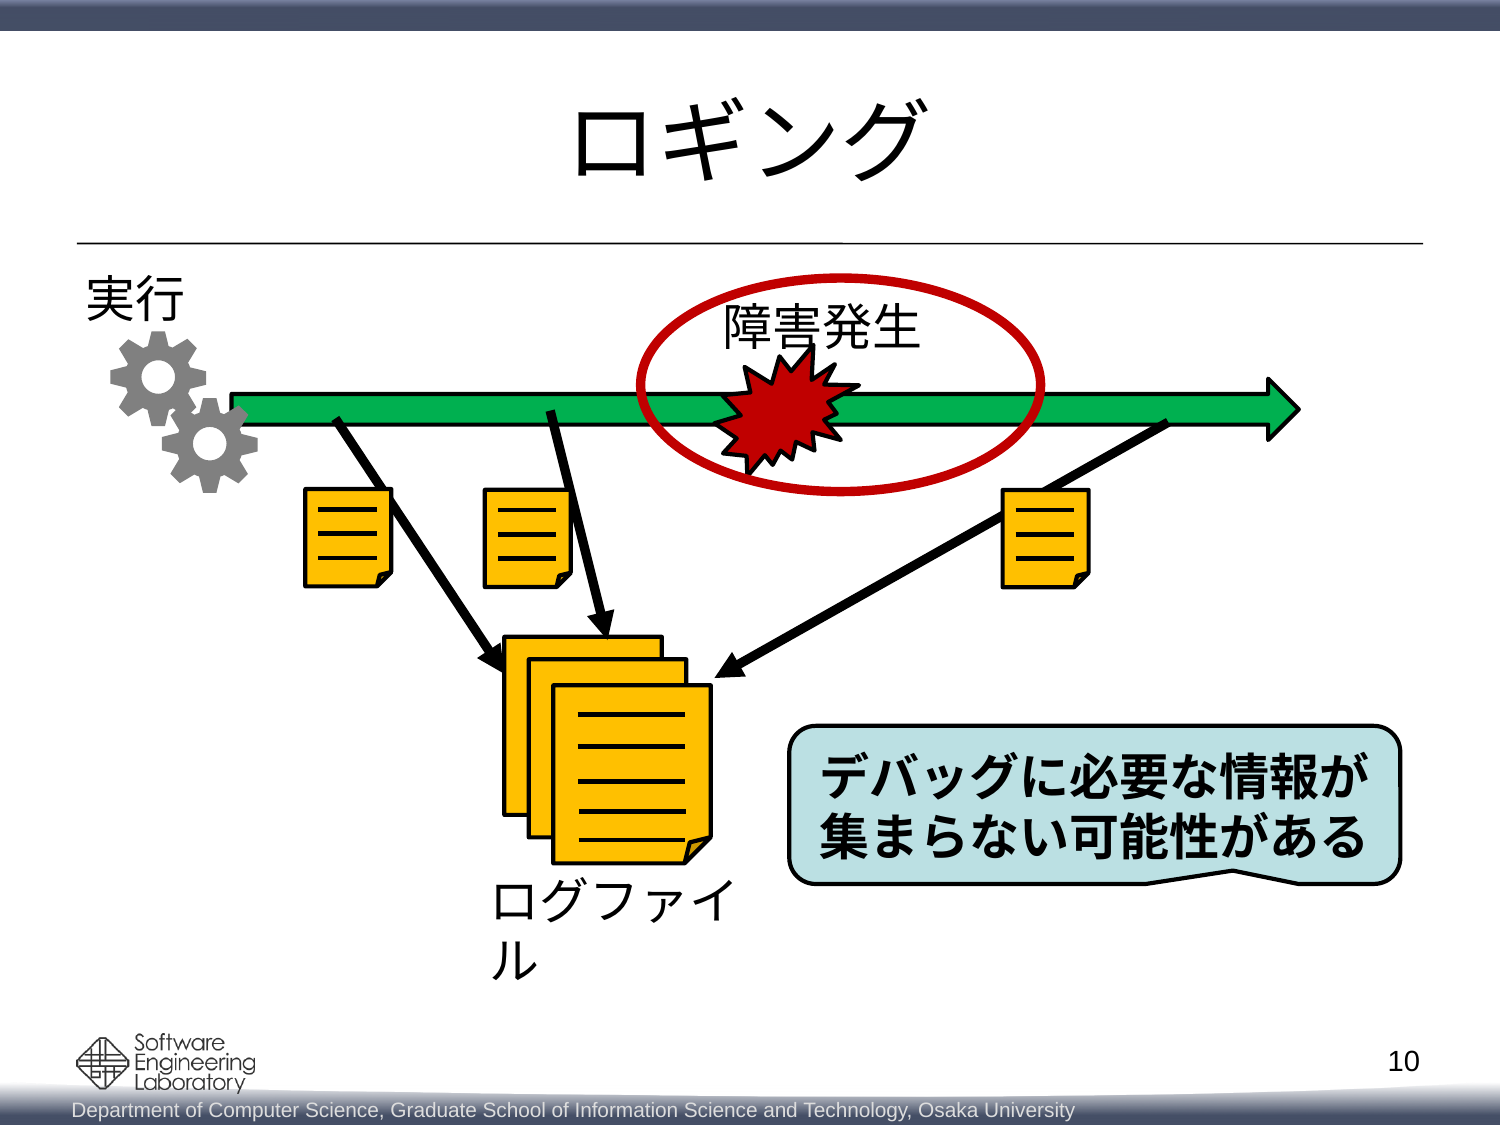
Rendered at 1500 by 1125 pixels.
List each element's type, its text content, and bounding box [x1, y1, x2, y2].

text_box [1033, 376, 1301, 442]
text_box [484, 489, 572, 588]
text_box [549, 410, 608, 641]
slide_number 10 [1246, 1034, 1436, 1083]
title ロギング [74, 44, 1424, 233]
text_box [305, 488, 392, 587]
picture [0, 1033, 1500, 1125]
text_box [159, 395, 260, 495]
text_box ログファイル [474, 862, 787, 956]
text_box [638, 301, 1043, 468]
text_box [504, 636, 711, 864]
text_box 実行 [70, 259, 336, 322]
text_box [1002, 489, 1089, 588]
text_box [334, 418, 505, 674]
picture [0, 0, 1500, 31]
text_box [229, 391, 653, 427]
text_box [108, 329, 209, 429]
text_box 障害発生 [707, 287, 972, 350]
text_box デバッグに必要な情報が集まらない可能性がある [787, 723, 1403, 887]
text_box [714, 421, 1169, 679]
text_box [751, 275, 930, 287]
